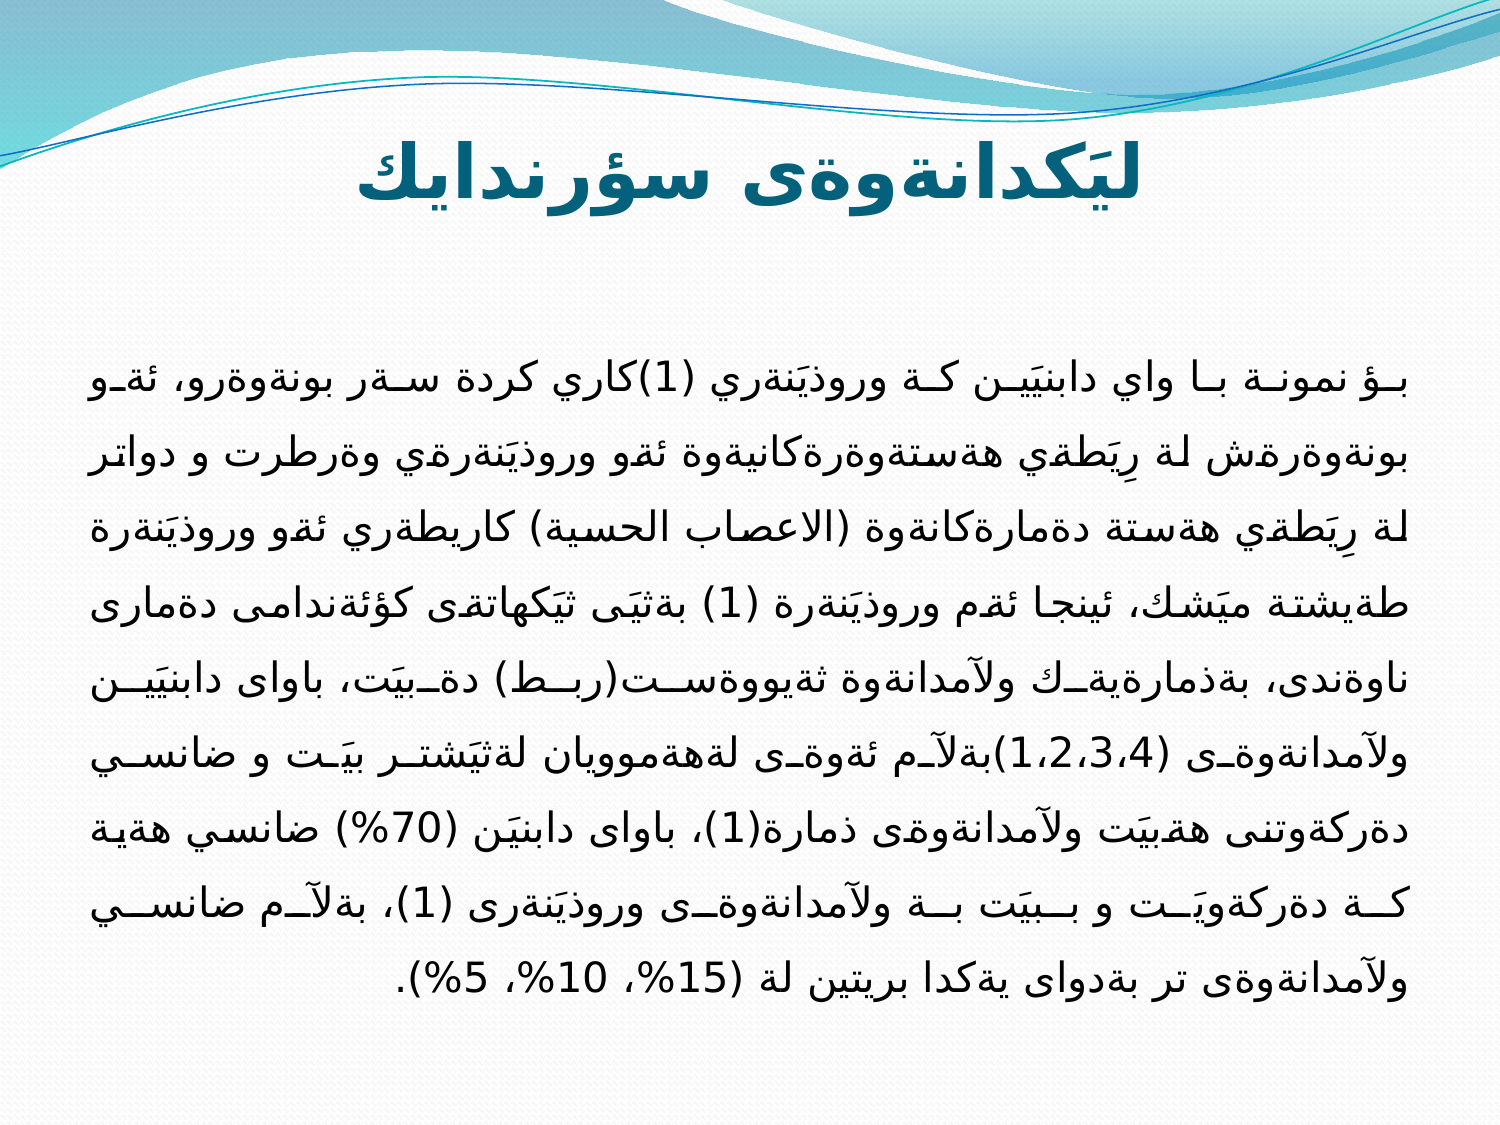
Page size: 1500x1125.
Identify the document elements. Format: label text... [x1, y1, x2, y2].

list بؤ نمونة با واي دابنيَين كة وروذيَنةري (1)كاري كردة سةر بونةوةرو، ئةو بونةوةرةش لة رِيَطةي هةستةوةرةكانيةوة ئةو وروذيَنةرةي وةرطرت و دواتر لة رِيَطةي هةستة دةمارةكانةوة (الاعصاب الحسية) كاريطةري ئةو وروذيَنةرة طةيشتة ميَشك، ئينجا ئةم وروذيَنةرة (1) بةثيَى ثيَكهاتةى كؤئةندامى دةمارى ناوةندى، بةذمارةيةك ولآمدانةوة ثةيووةست(ربط) دةبيَت، باواى دابنيَين ولآمدانةوةى (1،2،3،4)بةلآم ئةوةى لةهةموويان لةثيَشتر بيَت و ضانسي دةركةوتنى هةبيَت ولآمدانةوةى ذمارة(1)، باواى دابنيَن (70%) ضانسي هةية كة دةركةويَت و ببيَت بة ولآمدانةوةى وروذيَنةرى (1)، بةلآم ضانسي ولآمدانةوةى تر بةدواى يةكدا بريتين لة (15%، 10%، 5%). [75, 317, 1425, 1038]
title ليَكدانةوةى سؤرندايك [75, 115, 1425, 303]
